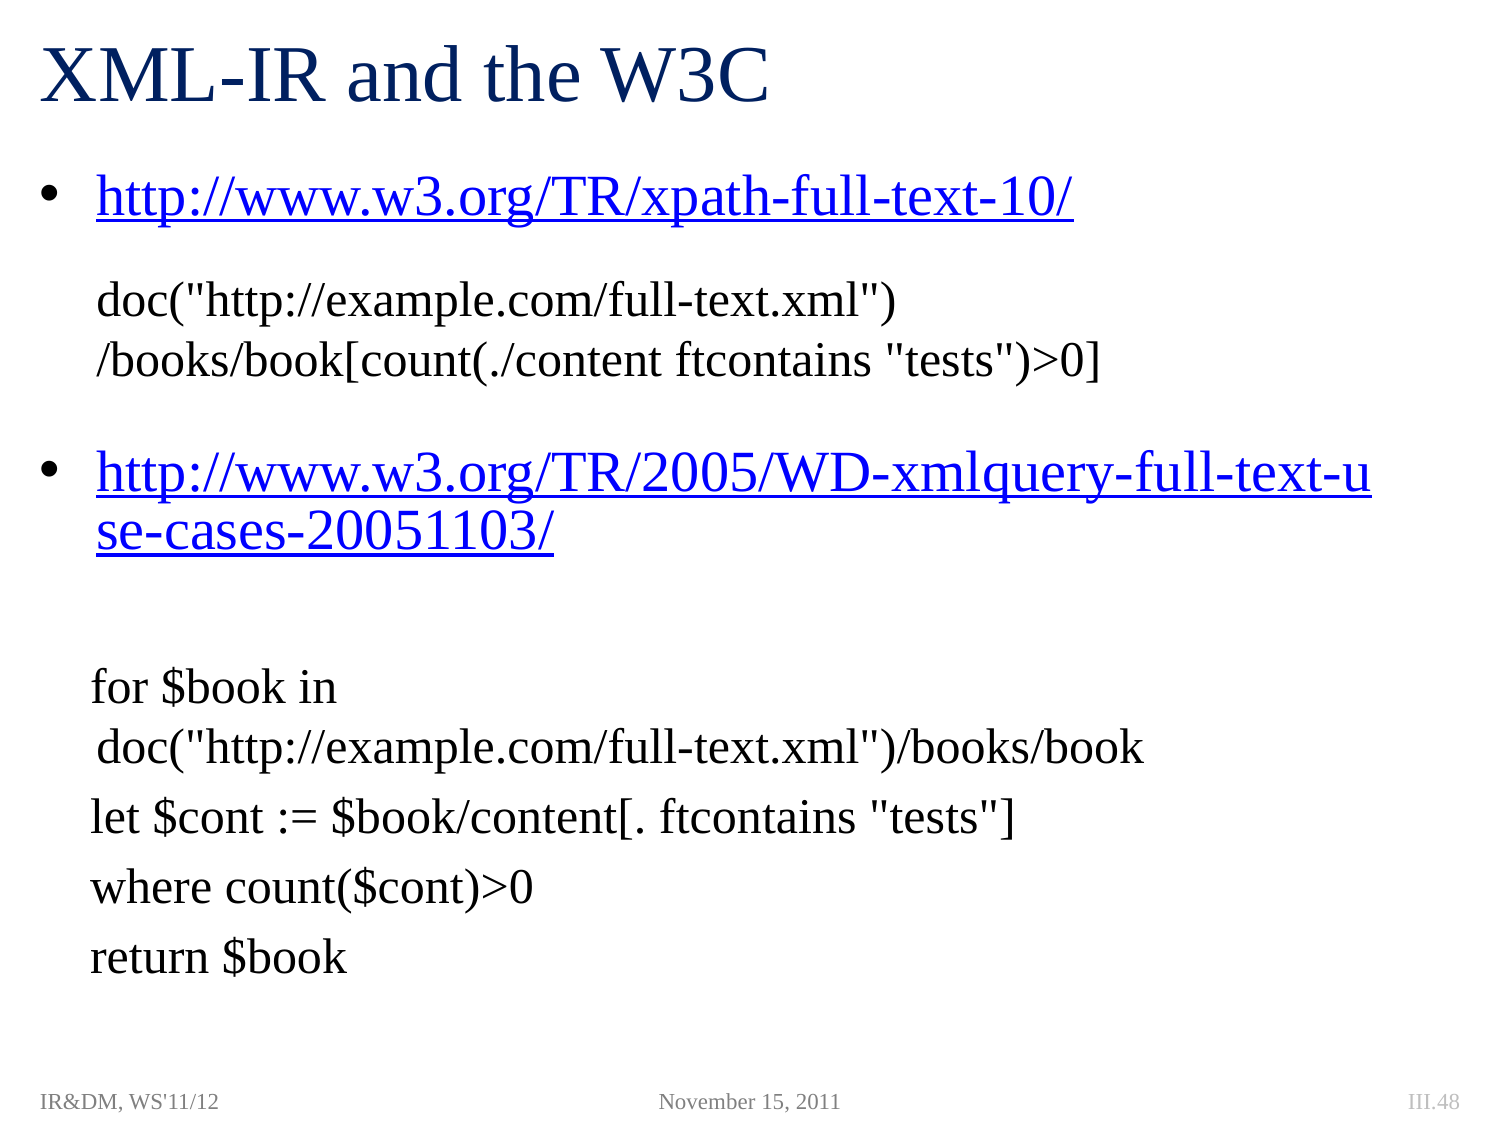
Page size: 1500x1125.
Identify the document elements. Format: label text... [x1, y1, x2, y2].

list http://www.w3.org/TR/xpath-full-text-10/ doc("http://example.com/full-text.xml") /books/book[count(./content ftcontains "tests")>0] http://www.w3.org/TR/2005/WD-xmlquery-full-text-use-cases-20051103/ for $book in doc("http://example.com/full-text.xml")/books/book let $cont := $book/content[. ftcontains "tests"] where count($cont)>0 return $book [24, 149, 1388, 1038]
footer IR&DM, WS'11/12 [24, 1074, 475, 1125]
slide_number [575, 1074, 925, 1125]
title XML-IR and the W3C [24, 12, 1475, 125]
slide_number III.48 [1149, 1074, 1475, 1125]
